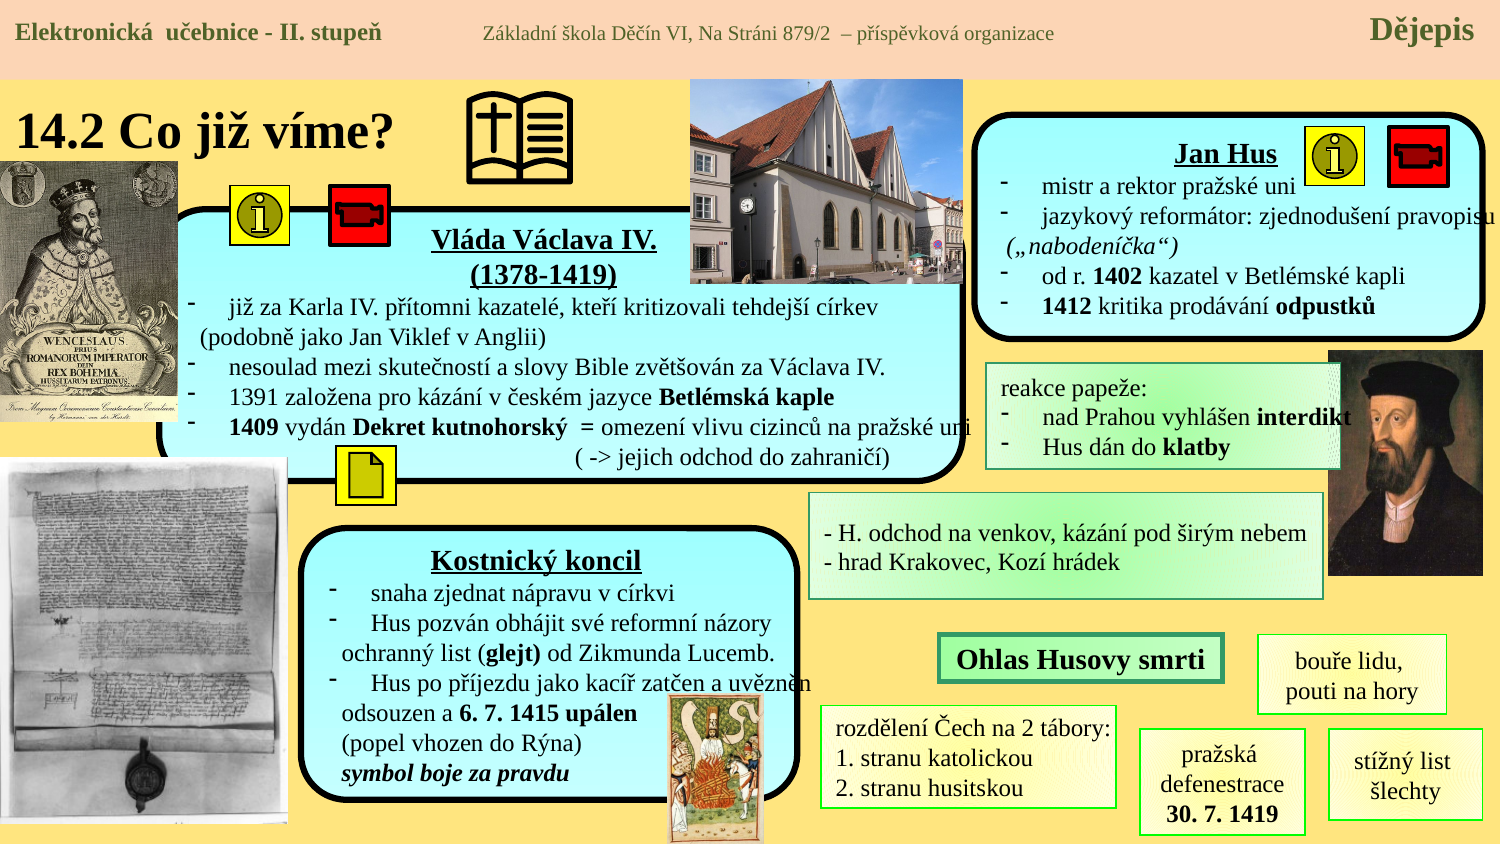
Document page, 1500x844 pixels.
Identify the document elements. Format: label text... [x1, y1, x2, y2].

text_box Kostnický koncil snaha zjednat nápravu v církvi Hus pozván obhájit své reformní názory ochranný list (glejt) od Zikmunda Lucemb. Hus po příjezdu jako kacíř zatčen a uvězněn odsouzen a 6. 7. 1415 upálen (popel vhozen do Rýna) symbol boje za pravdu [301, 528, 798, 800]
text_box stížný list šlechty [1328, 728, 1483, 820]
picture [0, 161, 178, 423]
text_box rozdělení Čech na 2 tábory: 1. stranu katolickou 2. stranu husitskou [820, 705, 1117, 809]
text_box reakce papeže: nad Prahou vyhlášen interdikt Hus dán do klatby [986, 362, 1323, 469]
text_box [1305, 126, 1365, 186]
text_box [336, 445, 396, 505]
picture [666, 693, 764, 844]
text_box [328, 184, 391, 247]
picture [1328, 350, 1483, 576]
text_box bouře lidu, pouti na hory [1257, 634, 1447, 714]
text_box Jan Hus mistr a rektor pražské uni jazykový reformátor: zjednodušení pravopisu („nabodeníčka“) od r. 1402 kazatel v Betlémské kapli 1412 kritika prodávání odpustků [974, 114, 1483, 340]
text_box pražská defenestrace 30. 7. 1419 [1139, 728, 1306, 836]
picture [466, 90, 574, 185]
text_box - H. odchod na venkov, kázání pod širým nebem - hrad Krakovec, Kozí hrádek [809, 492, 1323, 600]
text_box Vláda Václava IV. (1378-1419) již za Karla IV. přítomni kazatelé, kteří kritizovali tehdejší církev (podobně jako Jan Viklef v Anglii) nesoulad mezi skutečností a slovy Bible zvětšován za Václava IV. 1391 založena pro kázání v českém jazyce Betlémská kaple 1409 vydán Dekret kutnohorský = omezení vlivu cizinců na pražské uni ( -> jejich odchod do zahraničí) [159, 209, 963, 481]
text_box [1387, 125, 1450, 188]
text_box Elektronická učebnice - II. stupeň Základní škola Děčín VI, Na Stráni 879/2 – příspěvková organizace Dějepis [0, 0, 1500, 80]
text_box [230, 185, 290, 245]
text_box Ohlas Husovy smrti [938, 634, 1223, 682]
picture [690, 79, 963, 284]
title 14.2 Co již víme? [0, 80, 556, 178]
picture [0, 456, 288, 824]
